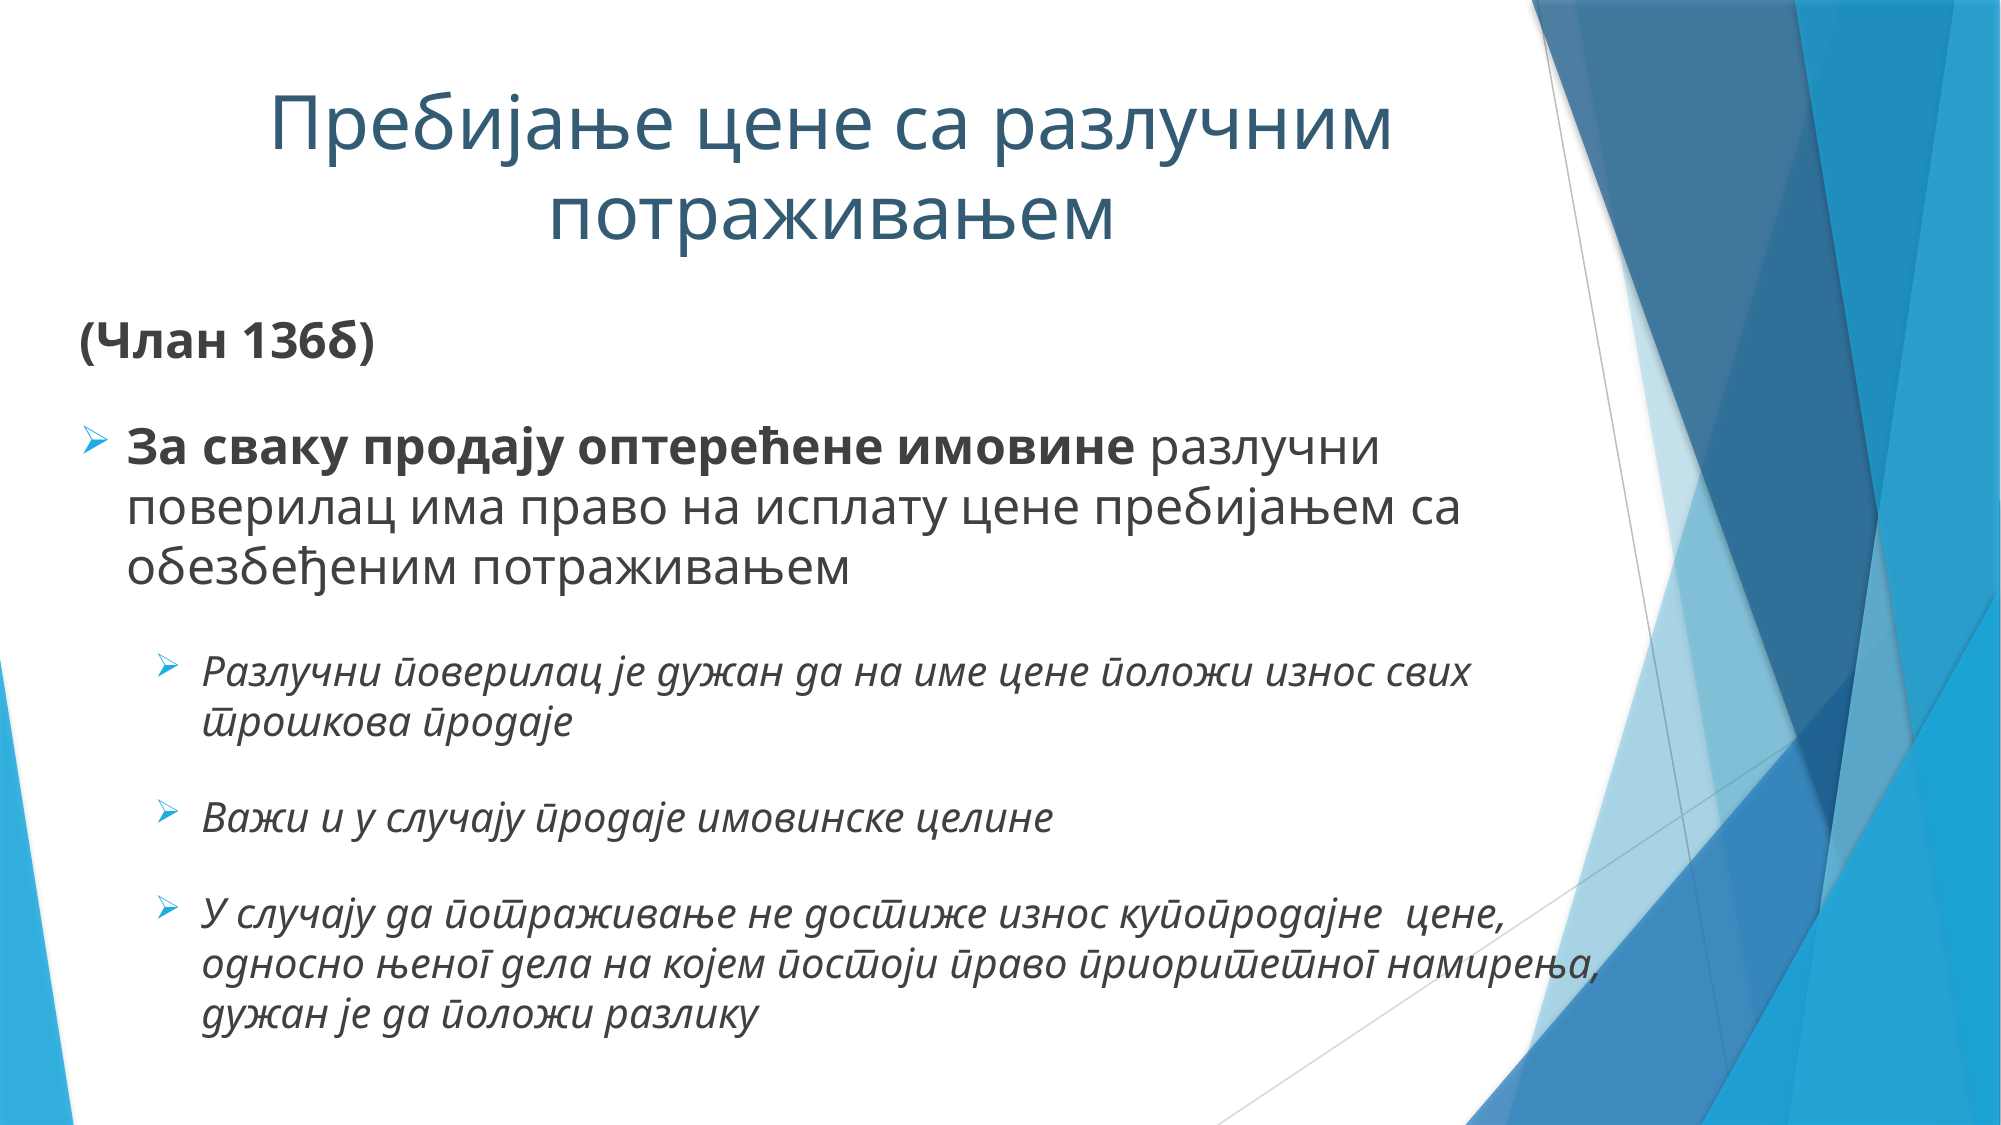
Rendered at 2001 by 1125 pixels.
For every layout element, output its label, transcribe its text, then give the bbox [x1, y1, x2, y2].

list (Члан 136б) За сваку продају оптерећене имовине разлучни поверилац има право на исплату цене пребијањем са обезбеђеним потраживањем Разлучни поверилац је дужан да на име цене положи износ свих трошкова продаје Важи и у случају продаје имовинске целине У случају да потраживање не достиже износ купопродајне цене, односно њеног дела на којем постоји право приоритетног намирења, дужан је да положи разлику [64, 301, 1639, 1090]
title Пребијање цене са разлучним потраживањем [107, 32, 1558, 297]
